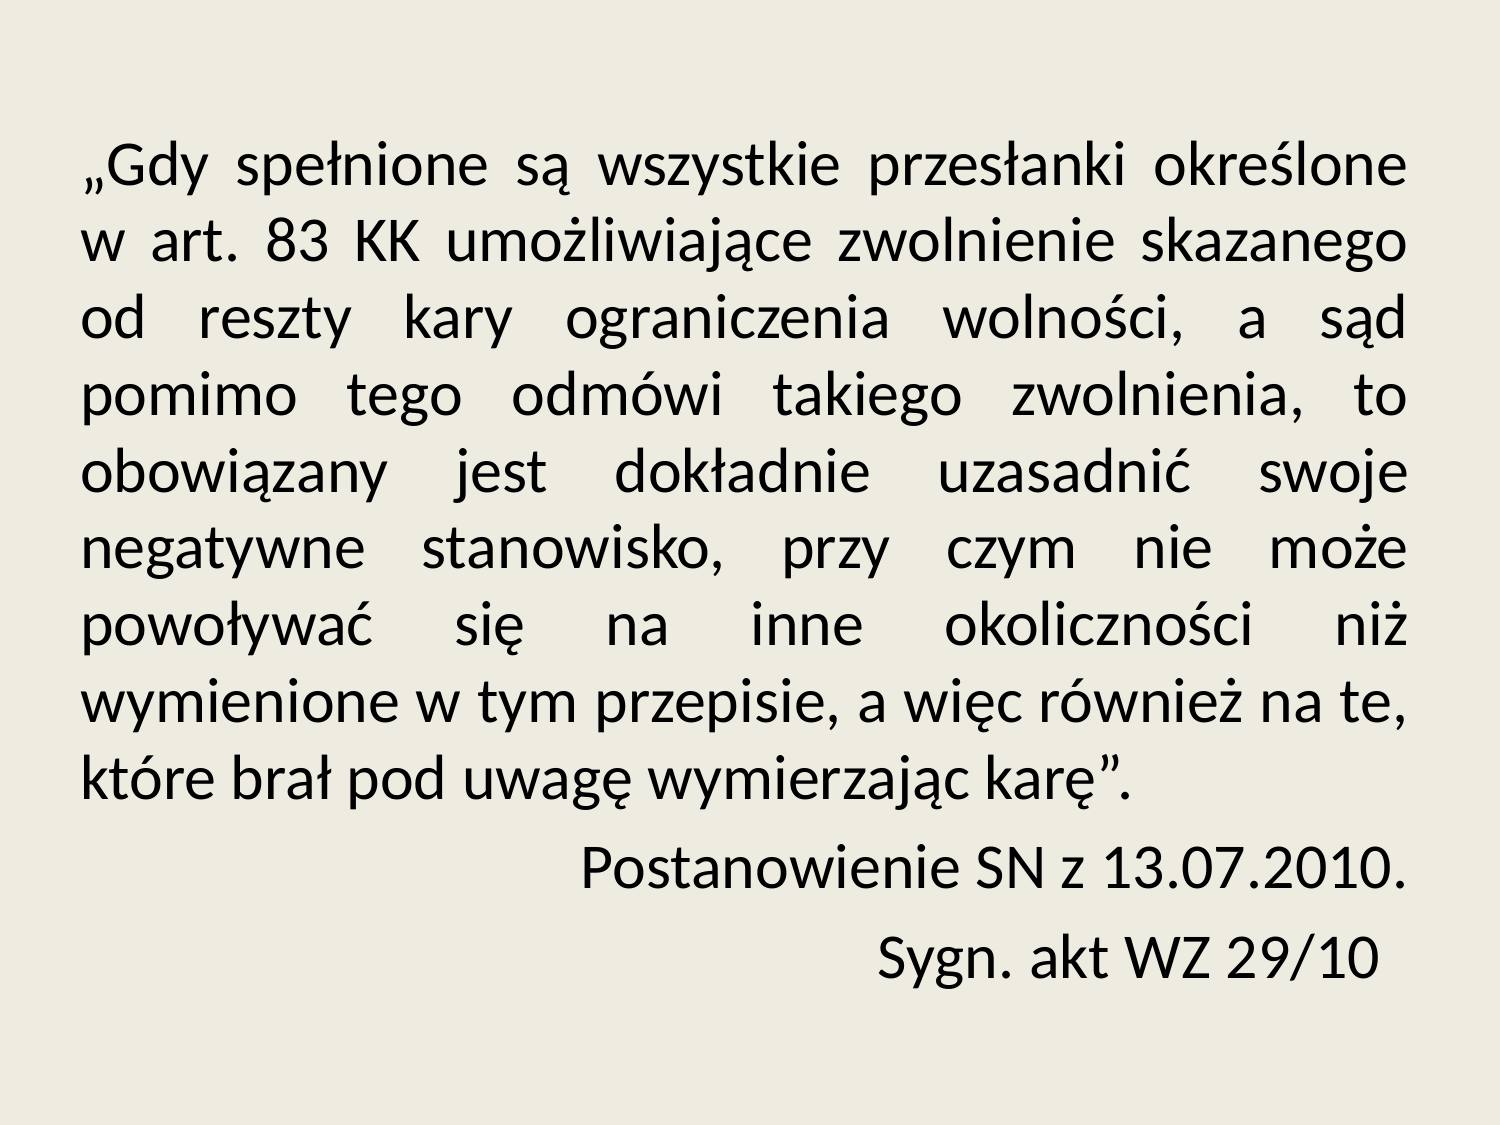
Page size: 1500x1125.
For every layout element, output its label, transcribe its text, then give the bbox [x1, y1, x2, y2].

list „Gdy spełnione są wszystkie przesłanki określone w art. 83 KK umożliwiające zwolnienie skazanego od reszty kary ograniczenia wolności, a sąd pomimo tego odmówi takiego zwolnienia, to obowiązany jest dokładnie uzasadnić swoje negatywne stanowisko, przy czym nie może powoływać się na inne okoliczności niż wymienione w tym przepisie, a więc również na te, które brał pod uwagę wymierzając karę”. Postanowienie SN z 13.07.2010. Sygn. akt WZ 29/10 [64, 113, 1425, 1005]
